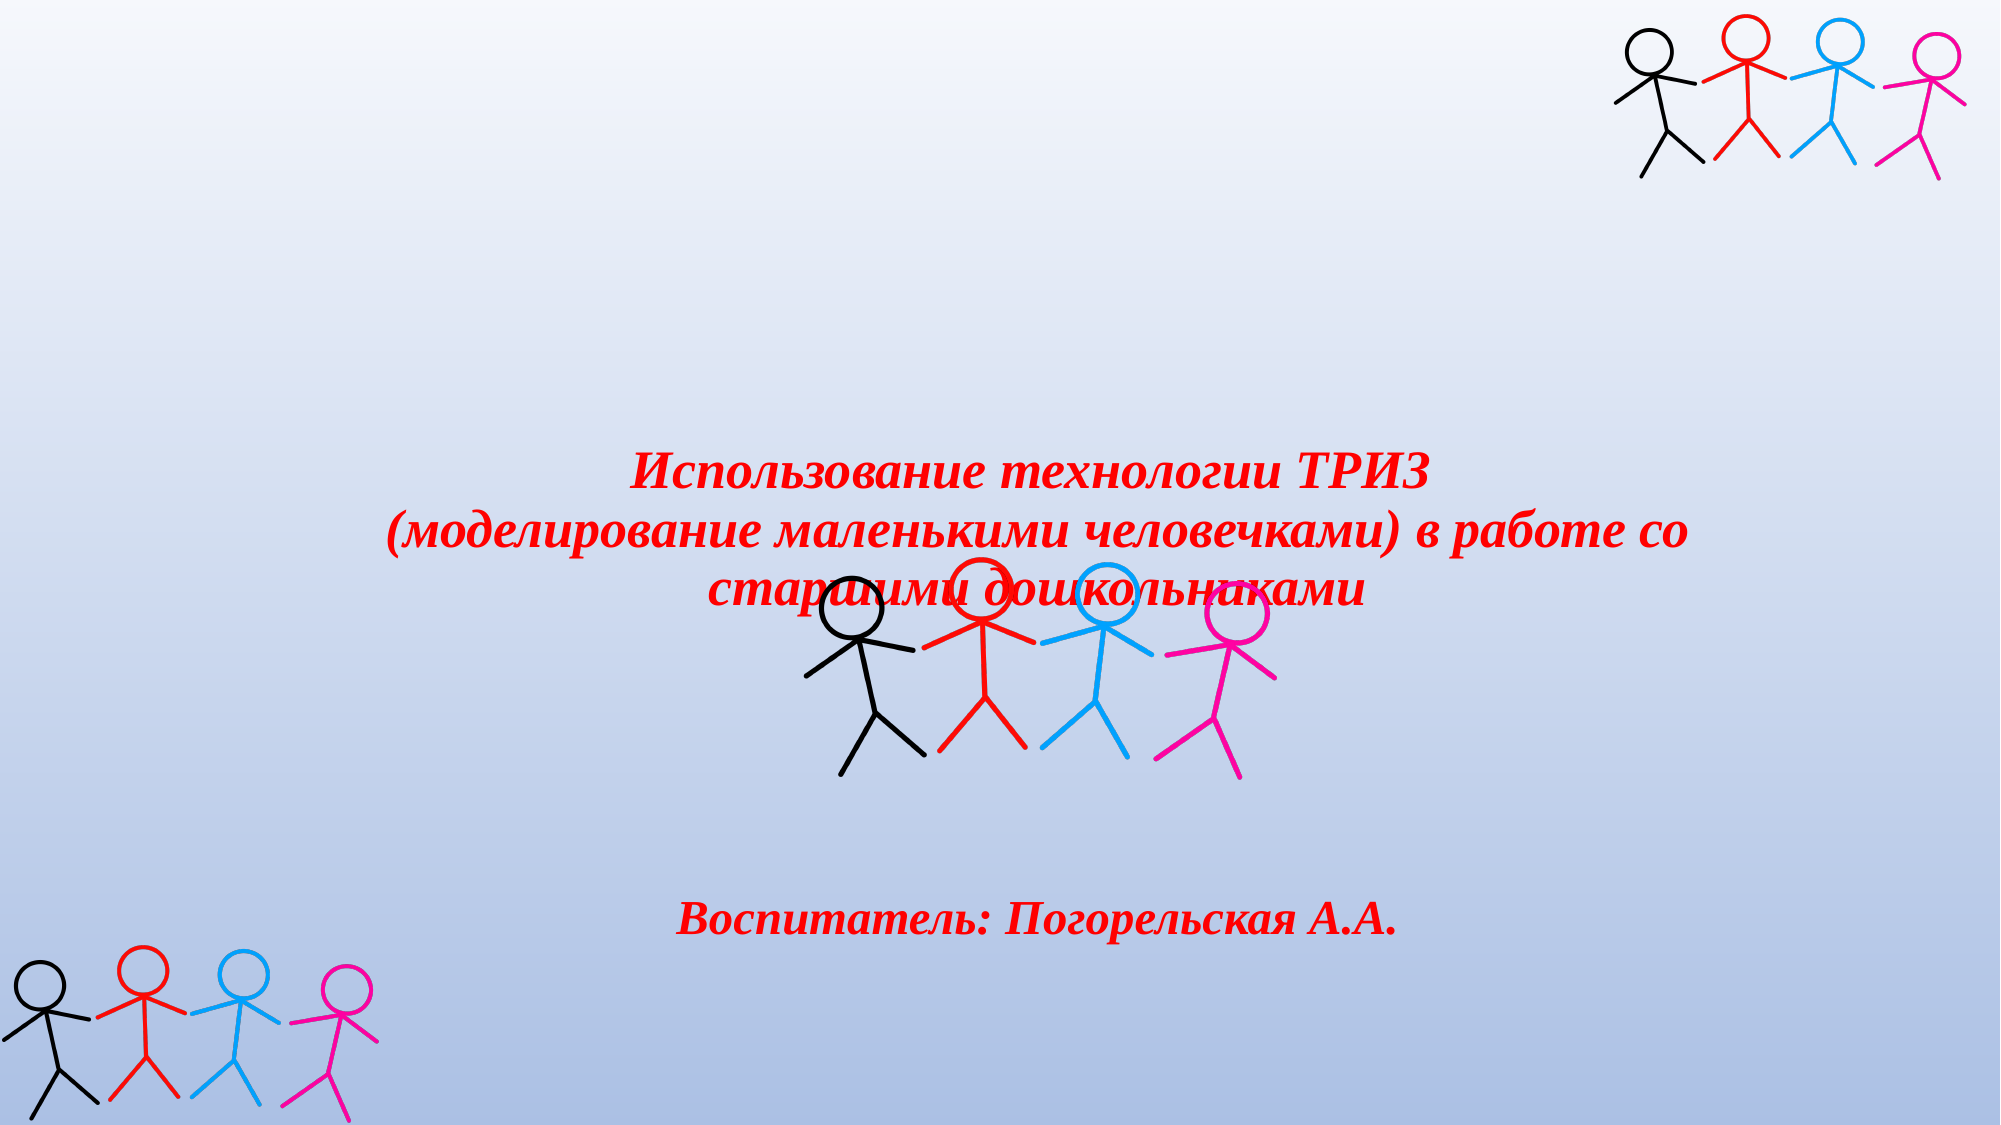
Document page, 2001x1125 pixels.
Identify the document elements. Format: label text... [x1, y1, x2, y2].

title Использование технологии ТРИЗ (моделирование маленькими человечками) в работе со старшими дошкольниками Воспитатель: Погорельская А.А. [287, 429, 1788, 1011]
picture [0, 929, 393, 1125]
picture [780, 537, 1295, 795]
picture [1596, 0, 1980, 192]
